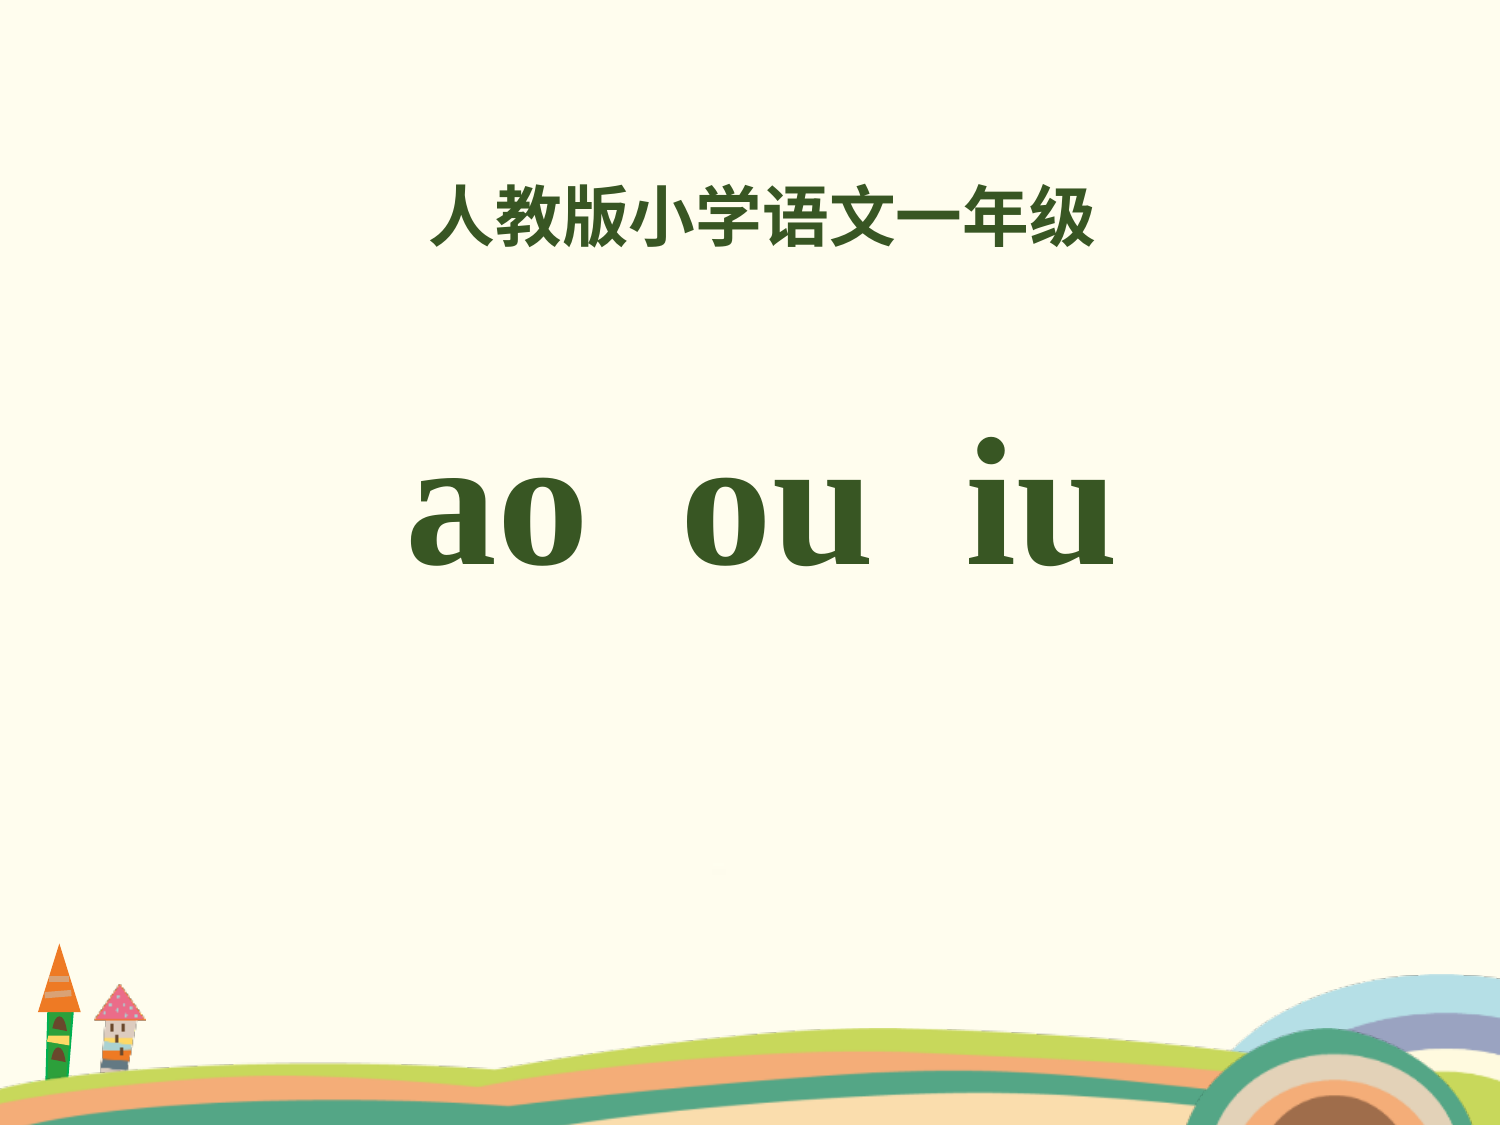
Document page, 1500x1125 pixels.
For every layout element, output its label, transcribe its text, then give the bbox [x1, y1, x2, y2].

text_box ao ou iu [391, 373, 1134, 609]
text_box 人教版小学语文一年级 [413, 167, 1112, 263]
picture [0, 0, 1500, 1125]
